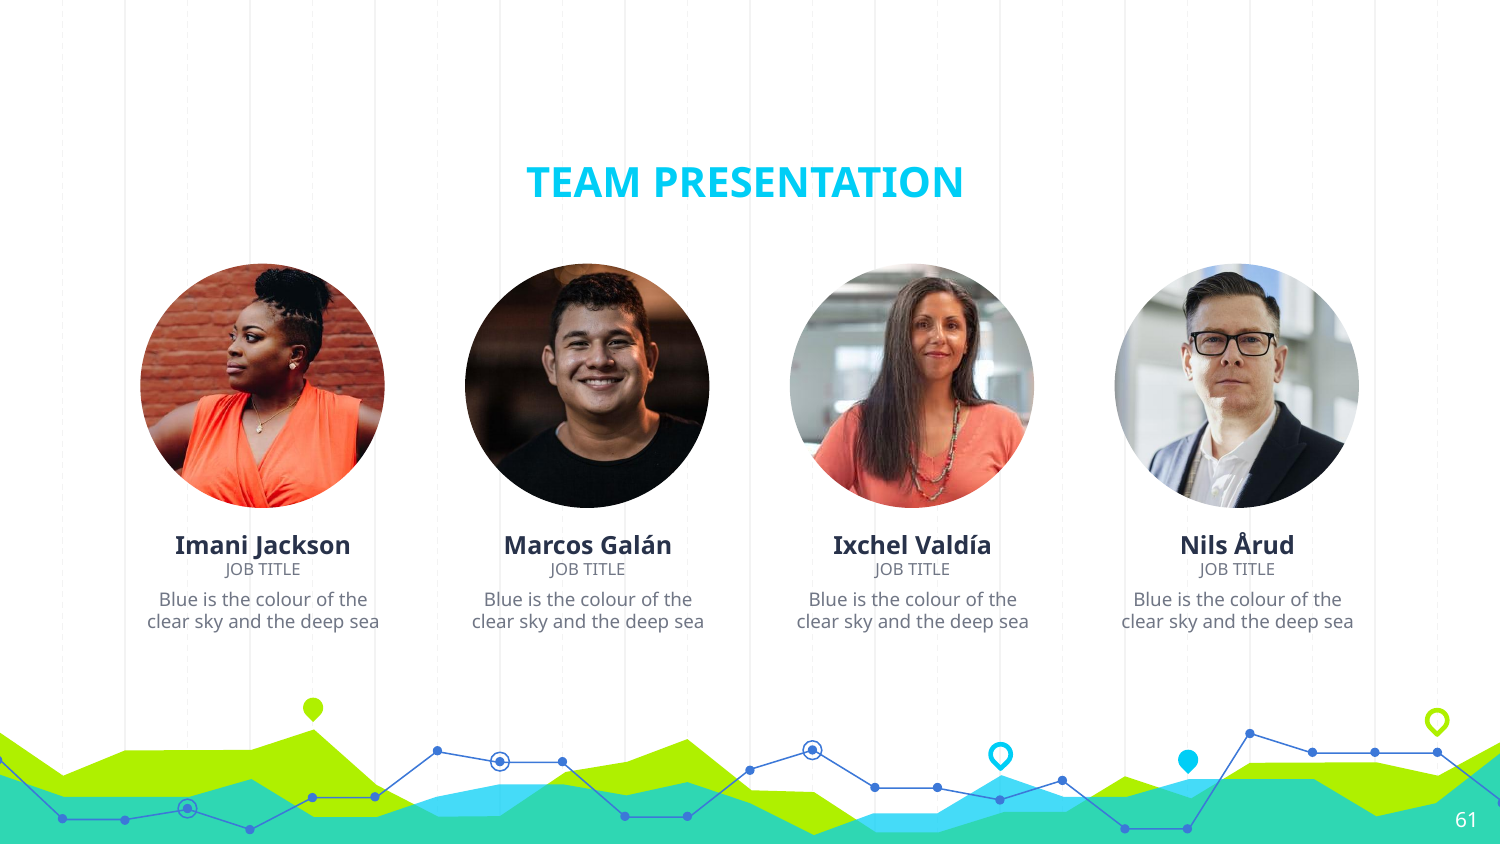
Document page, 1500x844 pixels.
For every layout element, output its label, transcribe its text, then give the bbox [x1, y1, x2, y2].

text_box Marcos Galán JOB TITLE Blue is the colour of the clear sky and the deep sea [465, 529, 711, 650]
text_box Nils Årud JOB TITLE Blue is the colour of the clear sky and the deep sea [1115, 529, 1360, 650]
picture [1114, 263, 1360, 509]
picture [789, 263, 1035, 509]
picture [464, 263, 710, 509]
title TEAM PRESENTATION [171, 103, 1320, 222]
text_box Ixchel Valdía JOB TITLE Blue is the colour of the clear sky and the deep sea [790, 529, 1035, 650]
text_box Imani Jackson JOB TITLE Blue is the colour of the clear sky and the deep sea [141, 529, 386, 650]
slide_number ‹#› [1403, 791, 1494, 844]
picture [140, 263, 385, 509]
